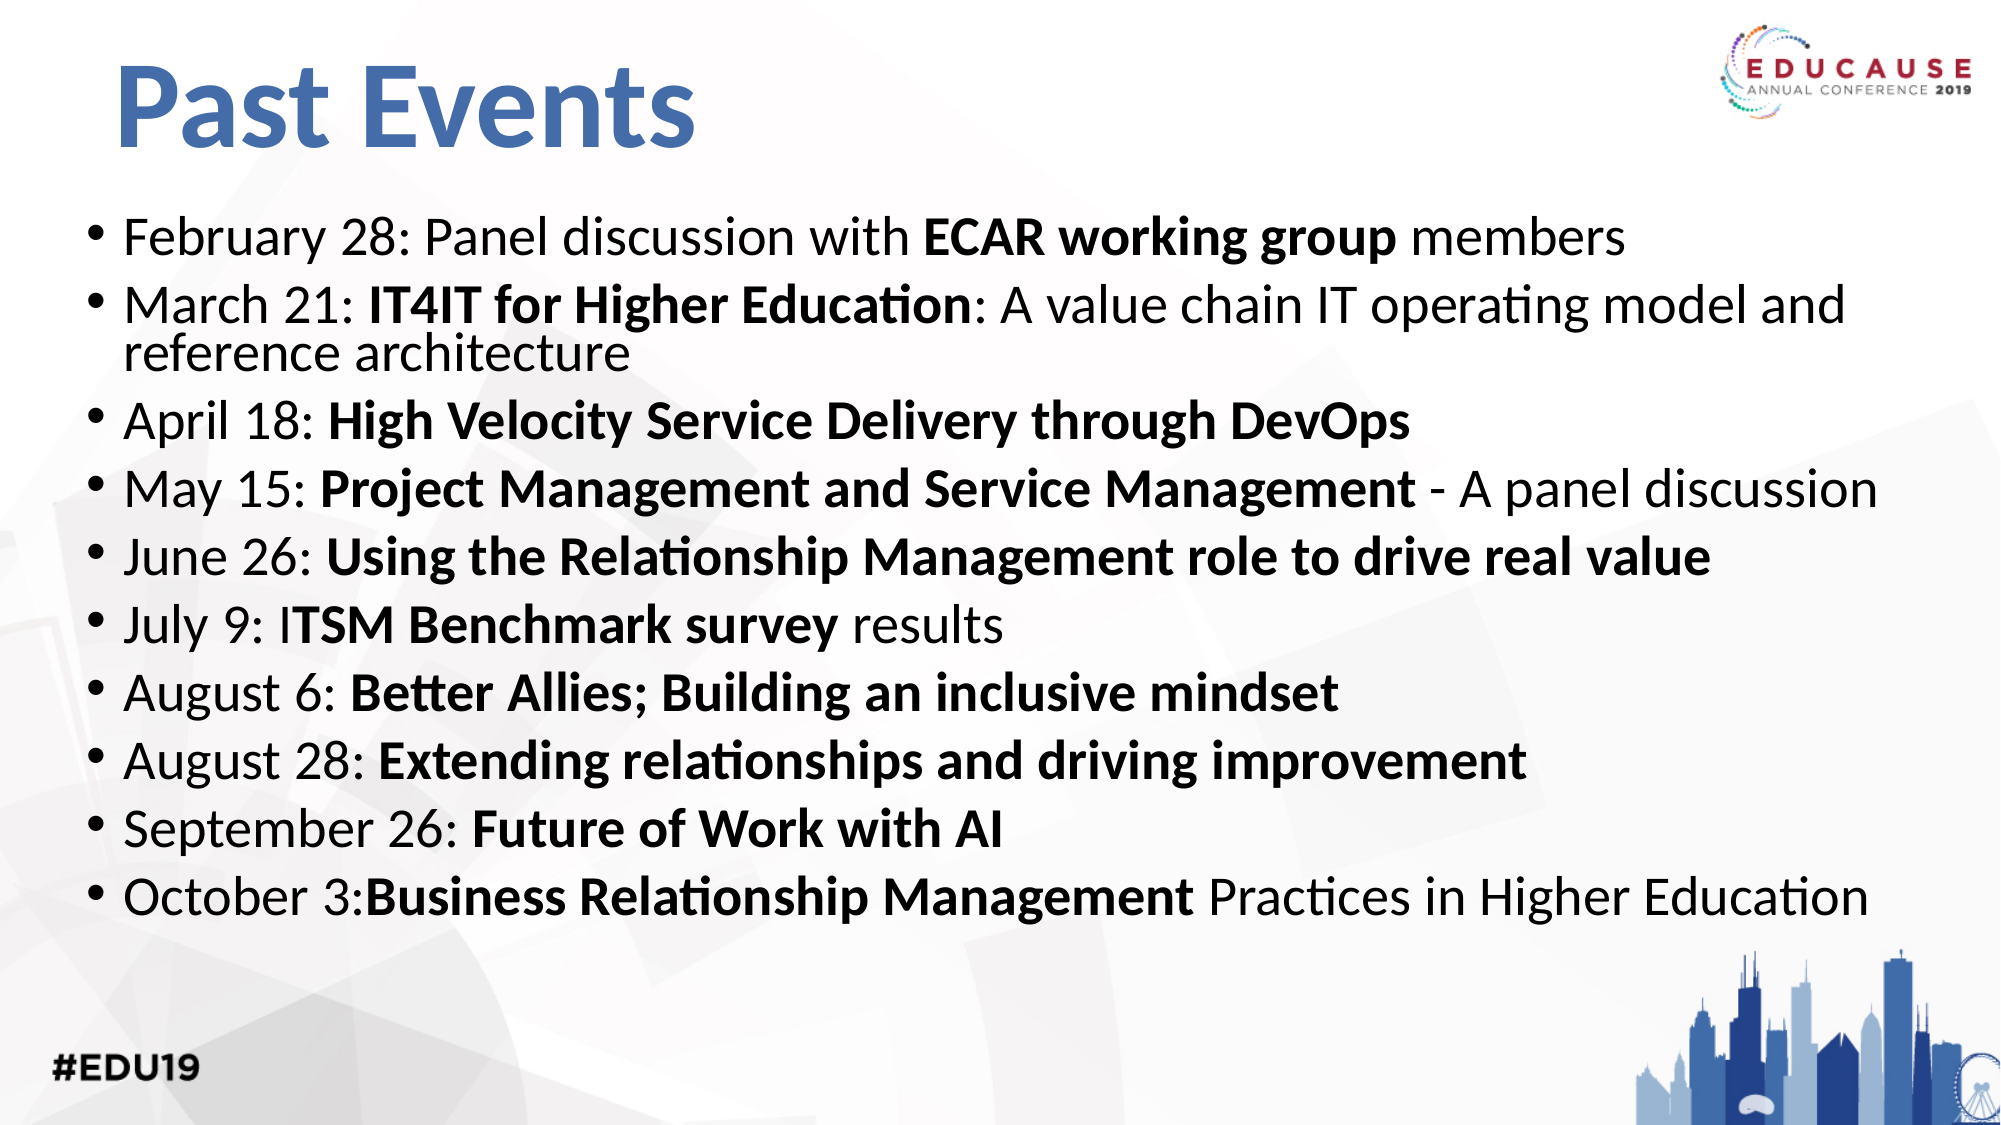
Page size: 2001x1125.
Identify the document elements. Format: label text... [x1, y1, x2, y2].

picture [0, 0, 2001, 1125]
list February 28: Panel discussion with ECAR working group members March 21: IT4IT for Higher Education: A value chain IT operating model and reference architecture April 18: High Velocity Service Delivery through DevOps May 15: Project Management and Service Management - A panel discussion June 26: Using the Relationship Management role to drive real value July 9: ITSM Benchmark survey results August 6: Better Allies; Building an inclusive mindset August 28: Extending relationships and driving improvement September 26: Future of Work with AI October 3:Business Relationship Management Practices in Higher Education [71, 210, 1929, 1045]
title Past Events [99, 56, 1825, 157]
